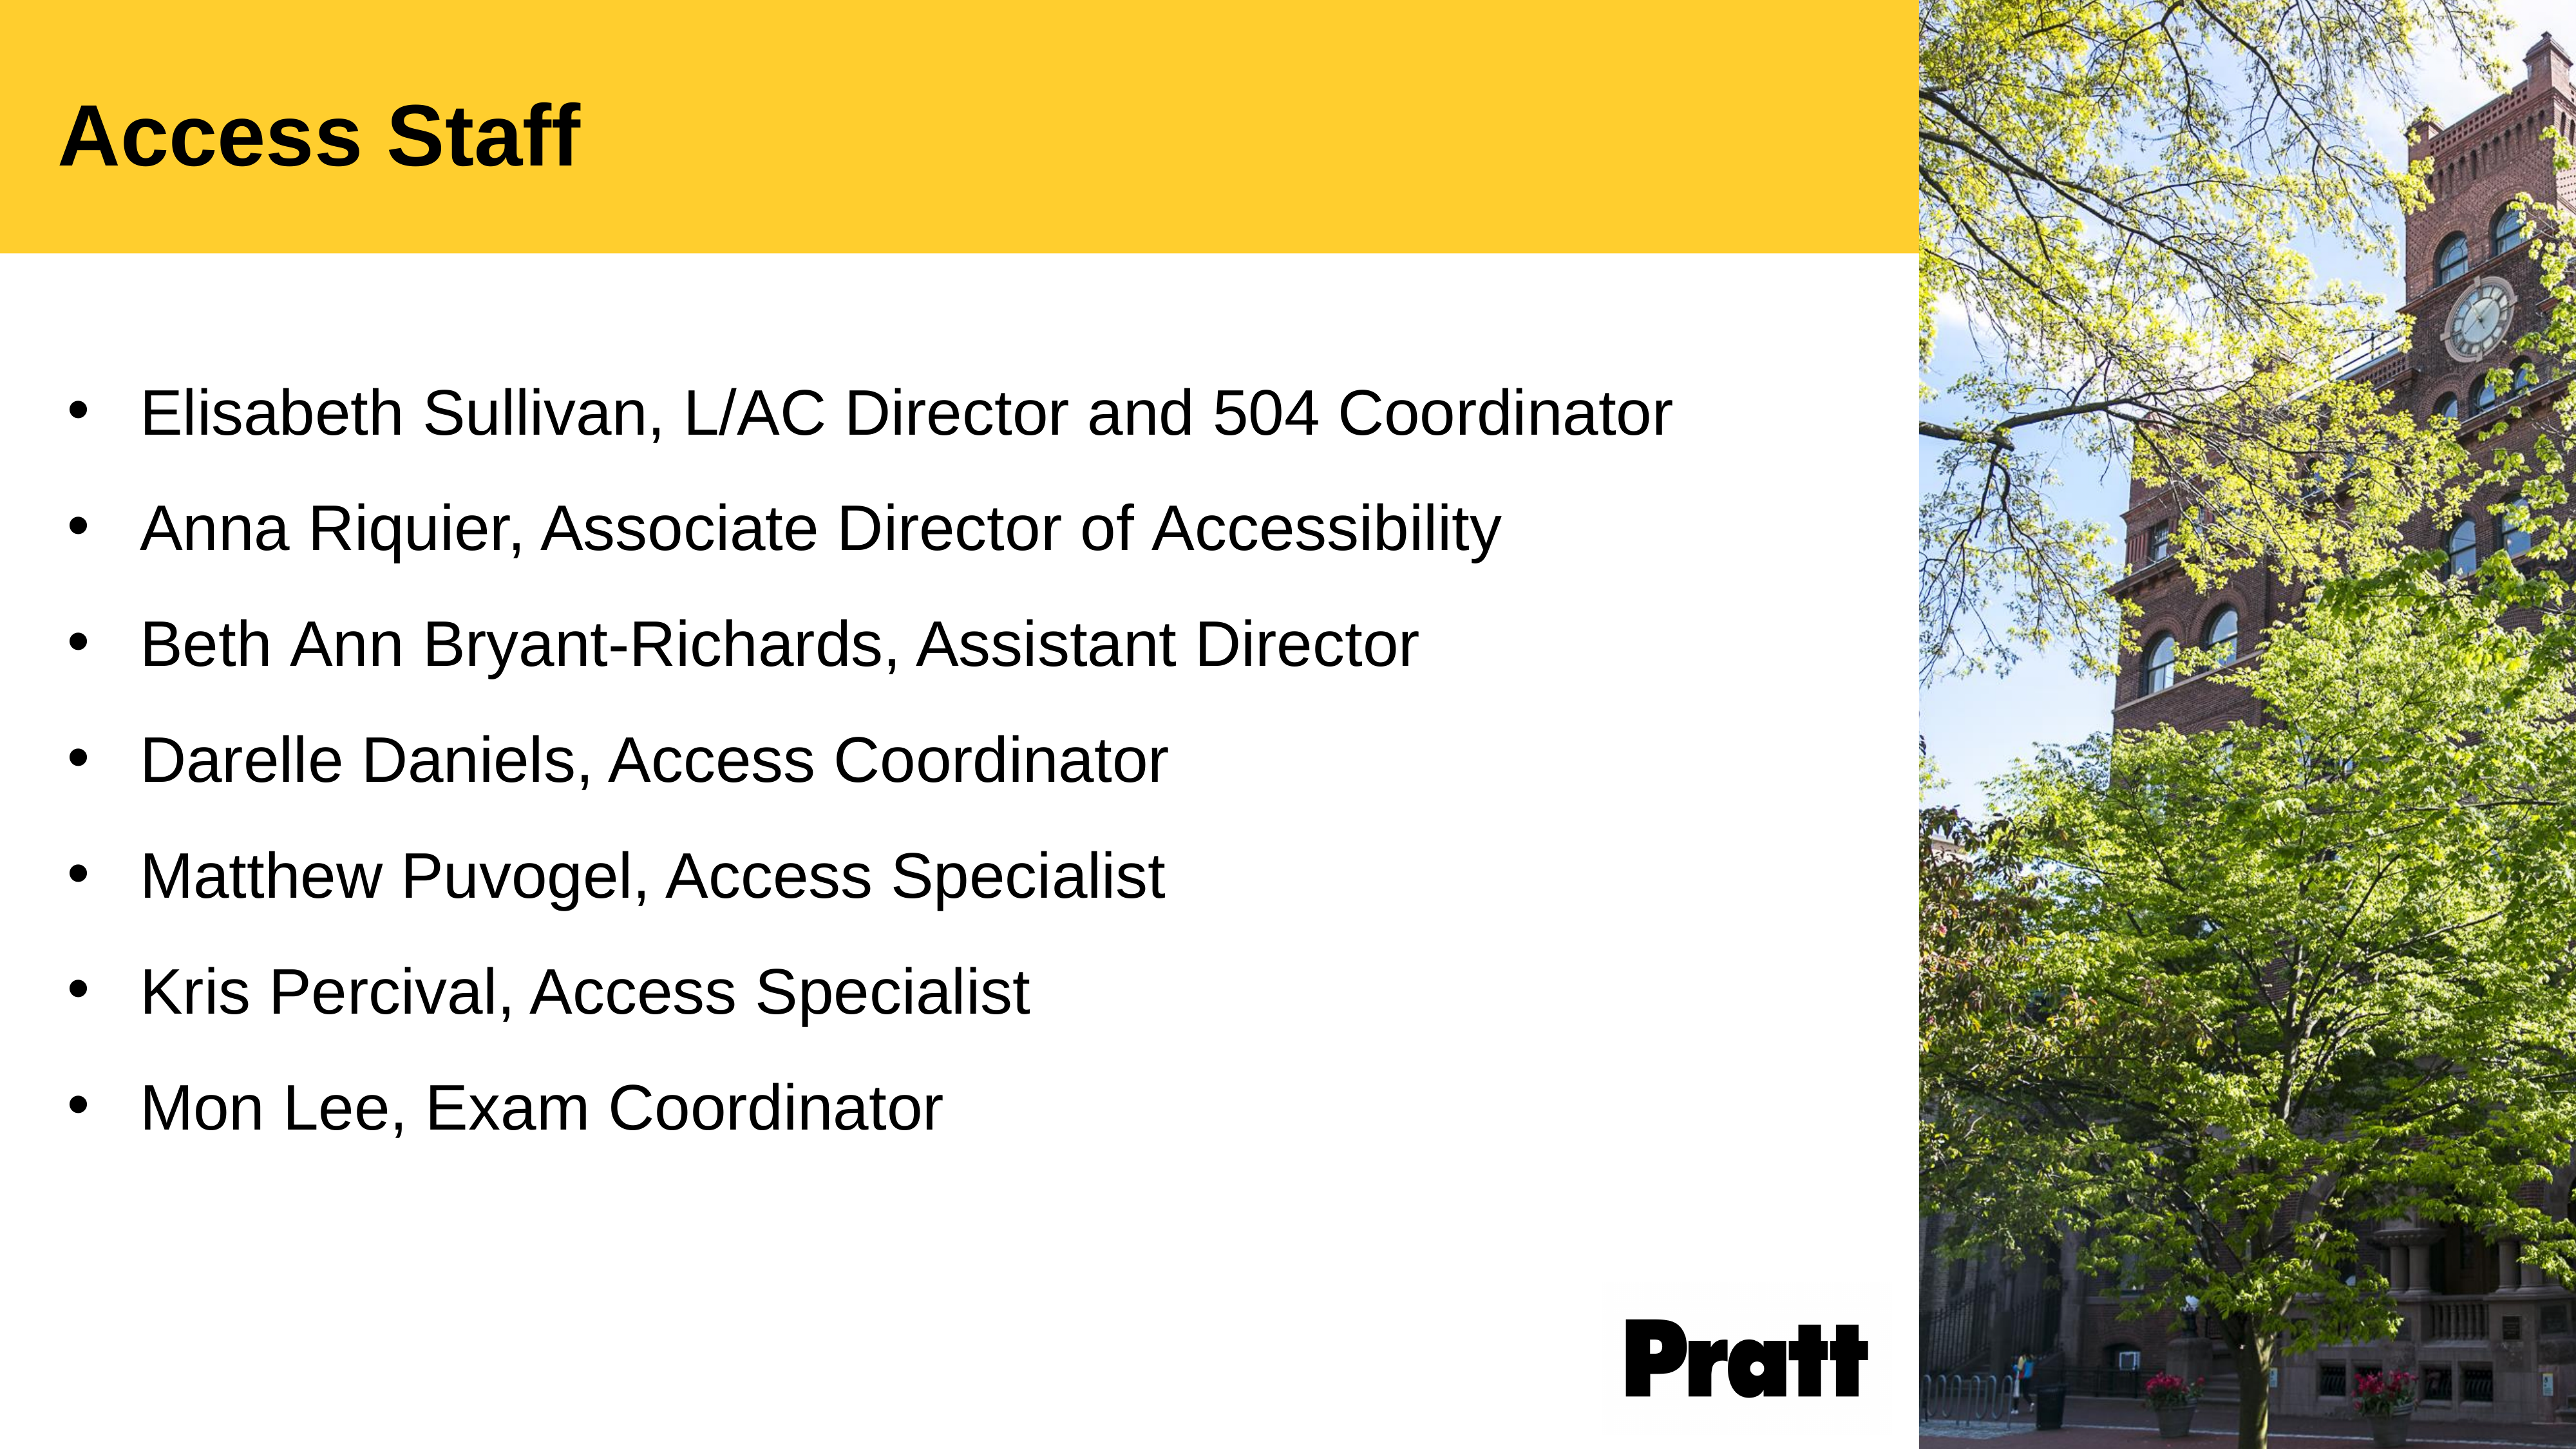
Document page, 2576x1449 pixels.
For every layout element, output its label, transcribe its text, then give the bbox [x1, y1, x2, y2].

picture [1602, 1282, 1892, 1435]
picture [1918, 0, 2576, 1449]
text_box [0, 0, 1918, 254]
title Access Staff [57, 69, 1674, 312]
text_box Elisabeth Sullivan, L/AC Director and 504 Coordinator Anna Riquier, Associate Director of Accessibility Beth Ann Bryant-Richards, Assistant Director Darelle Daniels, Access Coordinator Matthew Puvogel, Access Specialist Kris Percival, Access Specialist Mon Lee, Exam Coordinator [57, 327, 1772, 1148]
